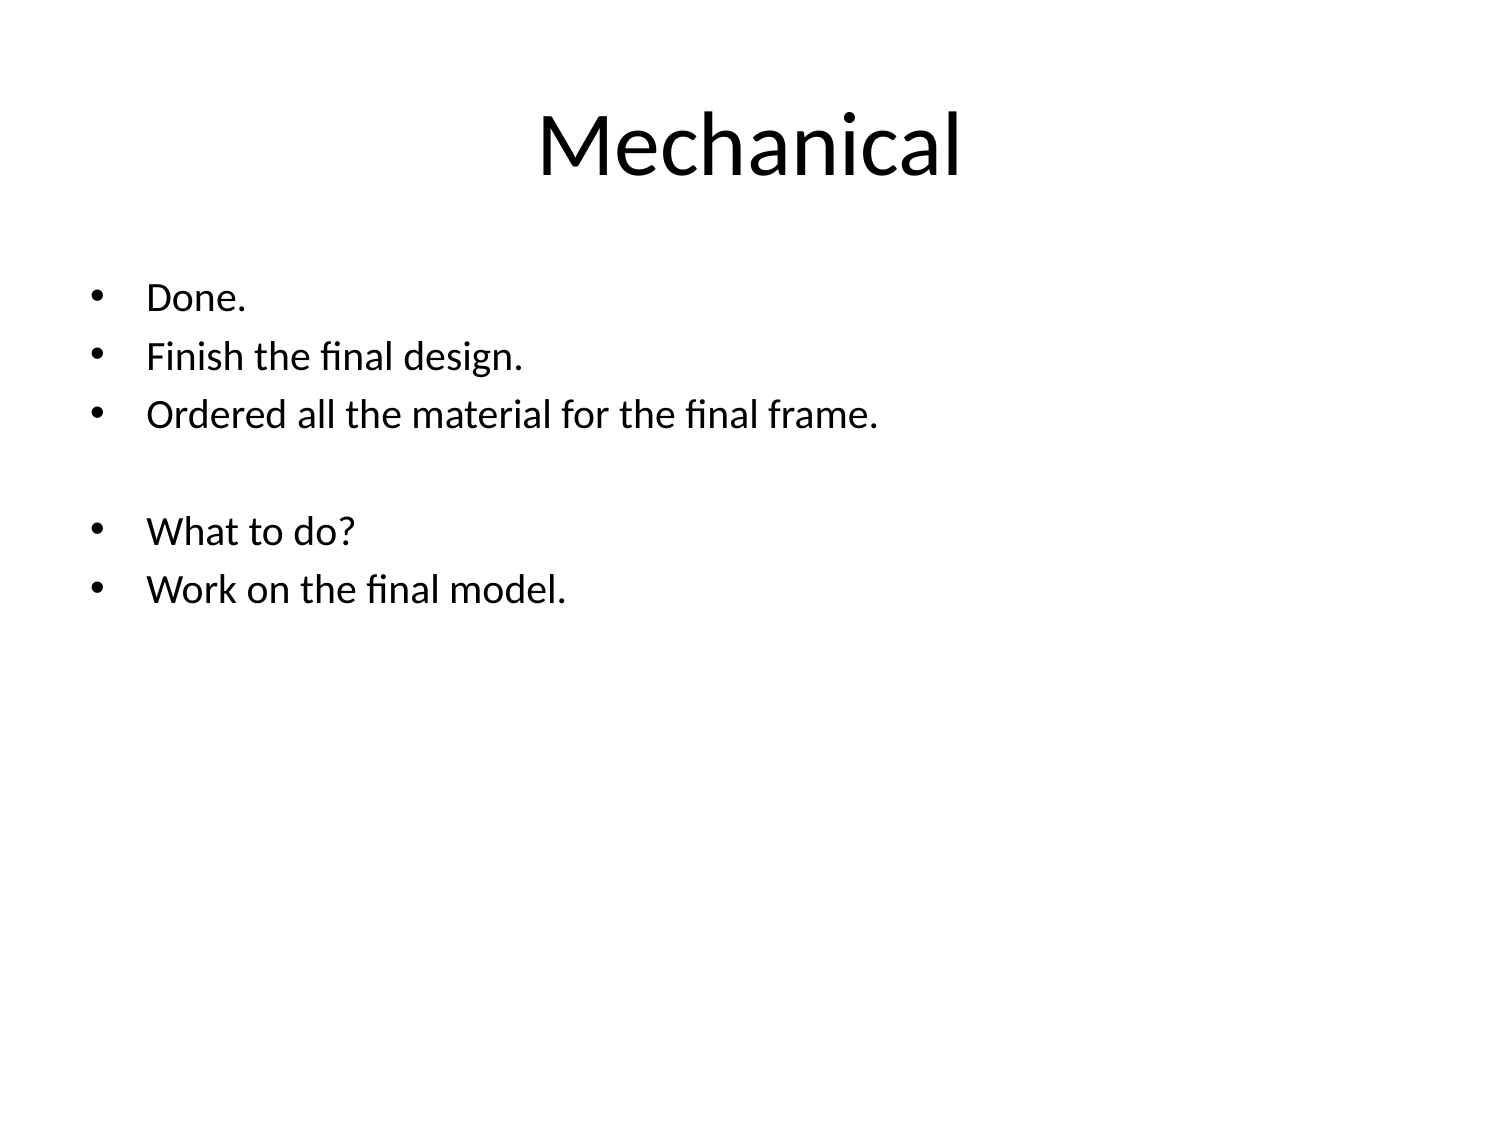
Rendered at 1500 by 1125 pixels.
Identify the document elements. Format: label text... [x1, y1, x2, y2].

title Mechanical [75, 45, 1425, 233]
list Done. Finish the final design. Ordered all the material for the final frame. What to do? Work on the final model. [75, 262, 1425, 1005]
